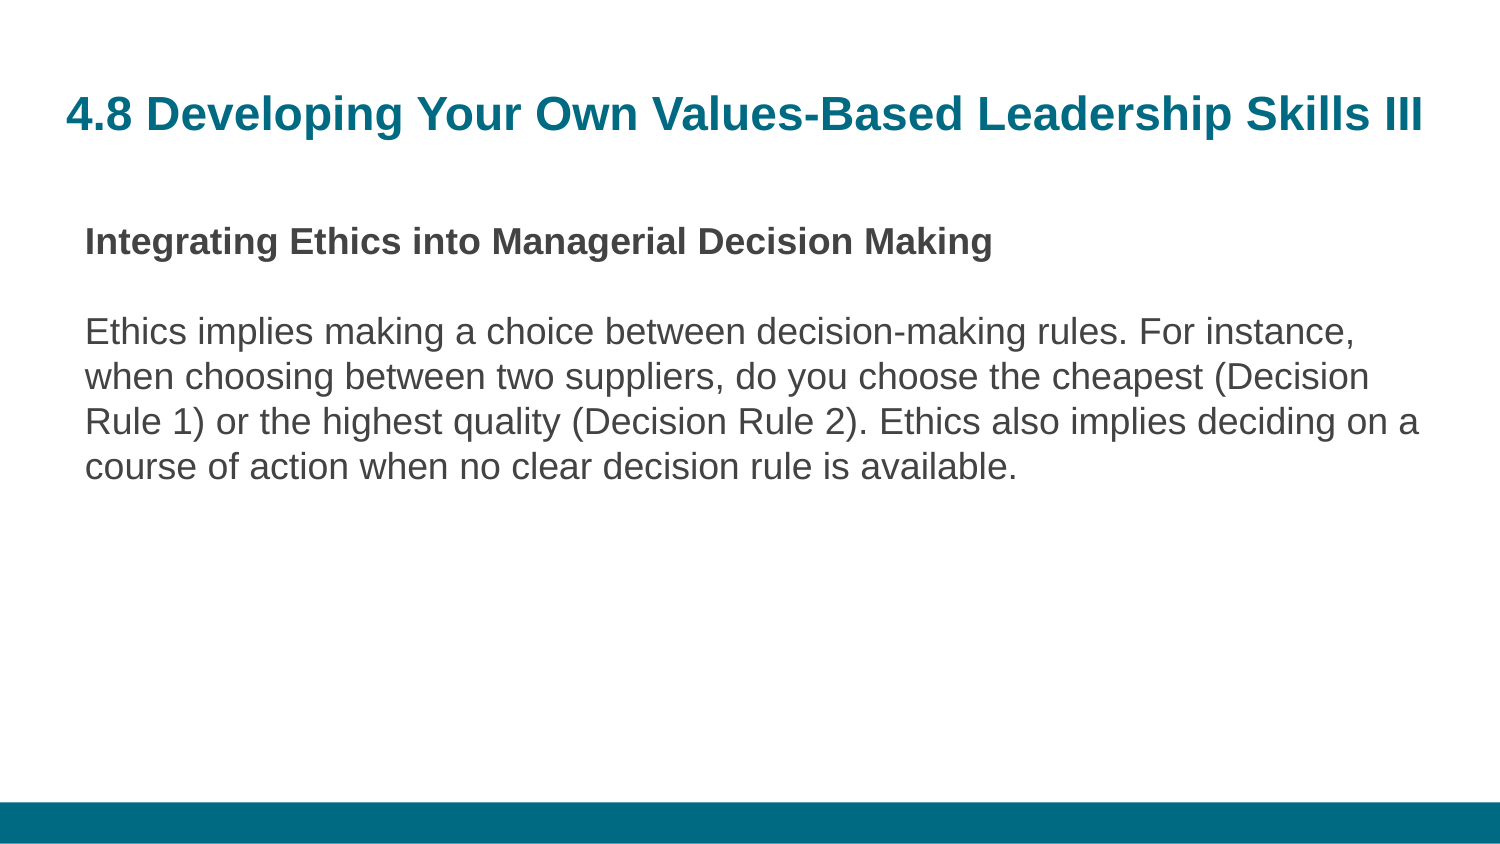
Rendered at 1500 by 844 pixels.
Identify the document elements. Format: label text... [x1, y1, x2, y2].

title 4.8 Developing Your Own Values-Based Leadership Skills III [51, 67, 1449, 167]
list Integrating Ethics into Managerial Decision Making Ethics implies making a choice between decision-making rules. For instance, when choosing between two suppliers, do you choose the cheapest (Decision Rule 1) or the highest quality (Decision Rule 2). Ethics also implies deciding on a course of action when no clear decision rule is available. [51, 201, 1449, 750]
